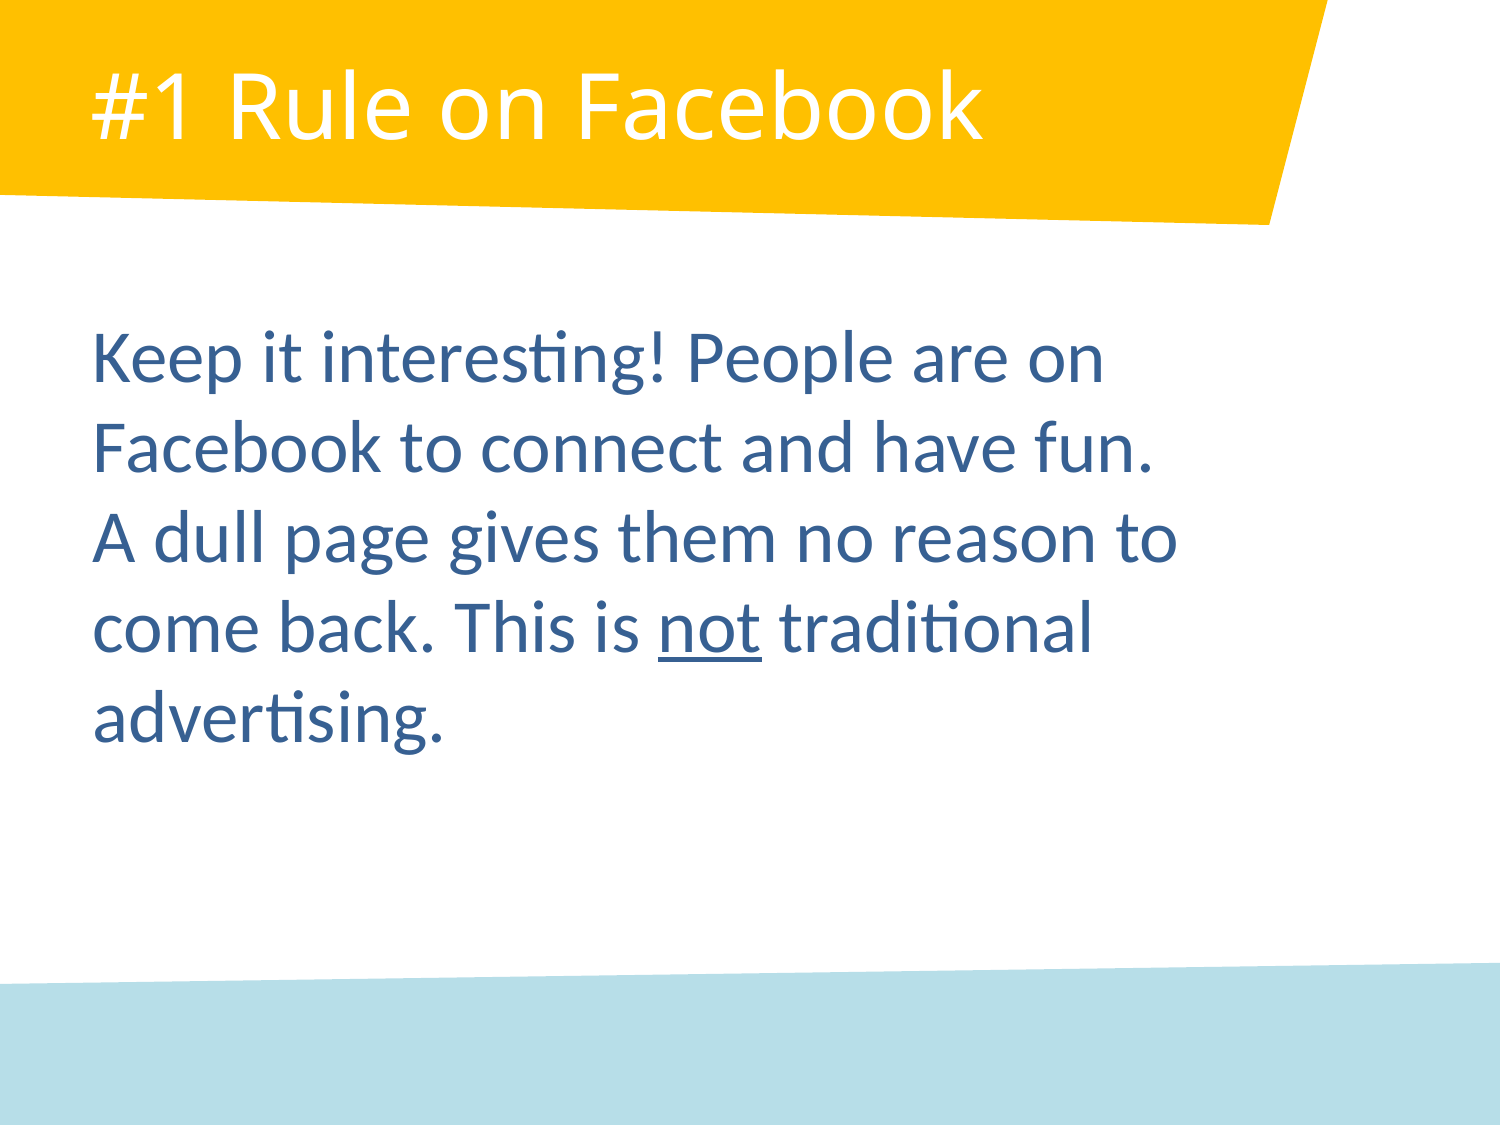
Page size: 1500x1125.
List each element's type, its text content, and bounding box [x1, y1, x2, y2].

list Keep it interesting! People are on Facebook to connect and have fun. A dull page gives them no reason to come back. This is not traditional advertising. [77, 299, 1213, 893]
text_box #1 Rule on Facebook [75, 24, 1313, 180]
